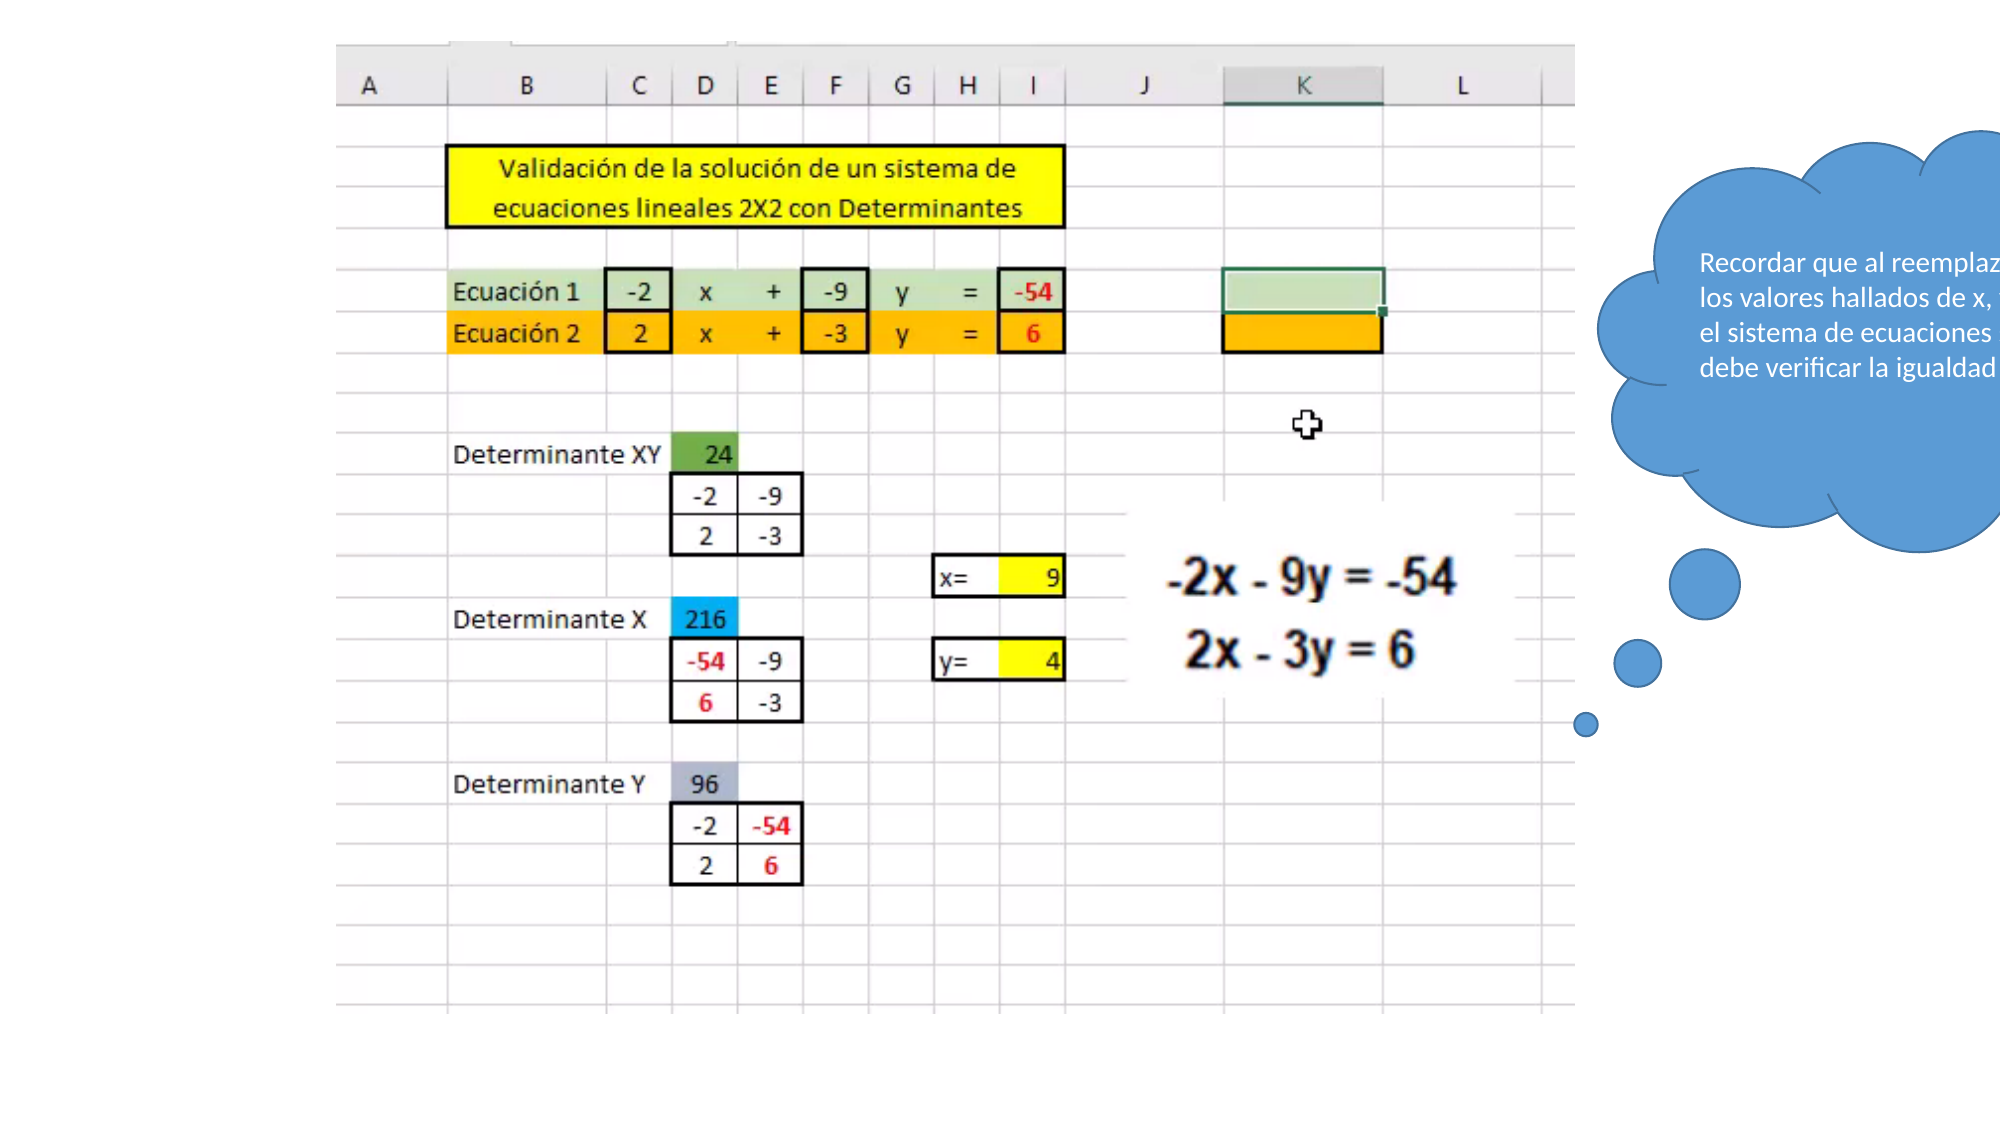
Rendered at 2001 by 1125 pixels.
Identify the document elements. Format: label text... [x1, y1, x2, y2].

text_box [335, 40, 1576, 1015]
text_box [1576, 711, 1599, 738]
text_box Recordar que al reemplazar los valores hallados de x, y en el sistema de ecuaciones se debe verificar la igualdad [1613, 638, 1663, 688]
text_box Recordar que al reemplazar los valores hallados de x, y en el sistema de ecuaciones se debe verificar la igualdad [1668, 548, 1741, 621]
text_box Recordar que al reemplazar los valores hallados de x, y en el sistema de ecuaciones se debe verificar la igualdad [1596, 130, 2000, 554]
